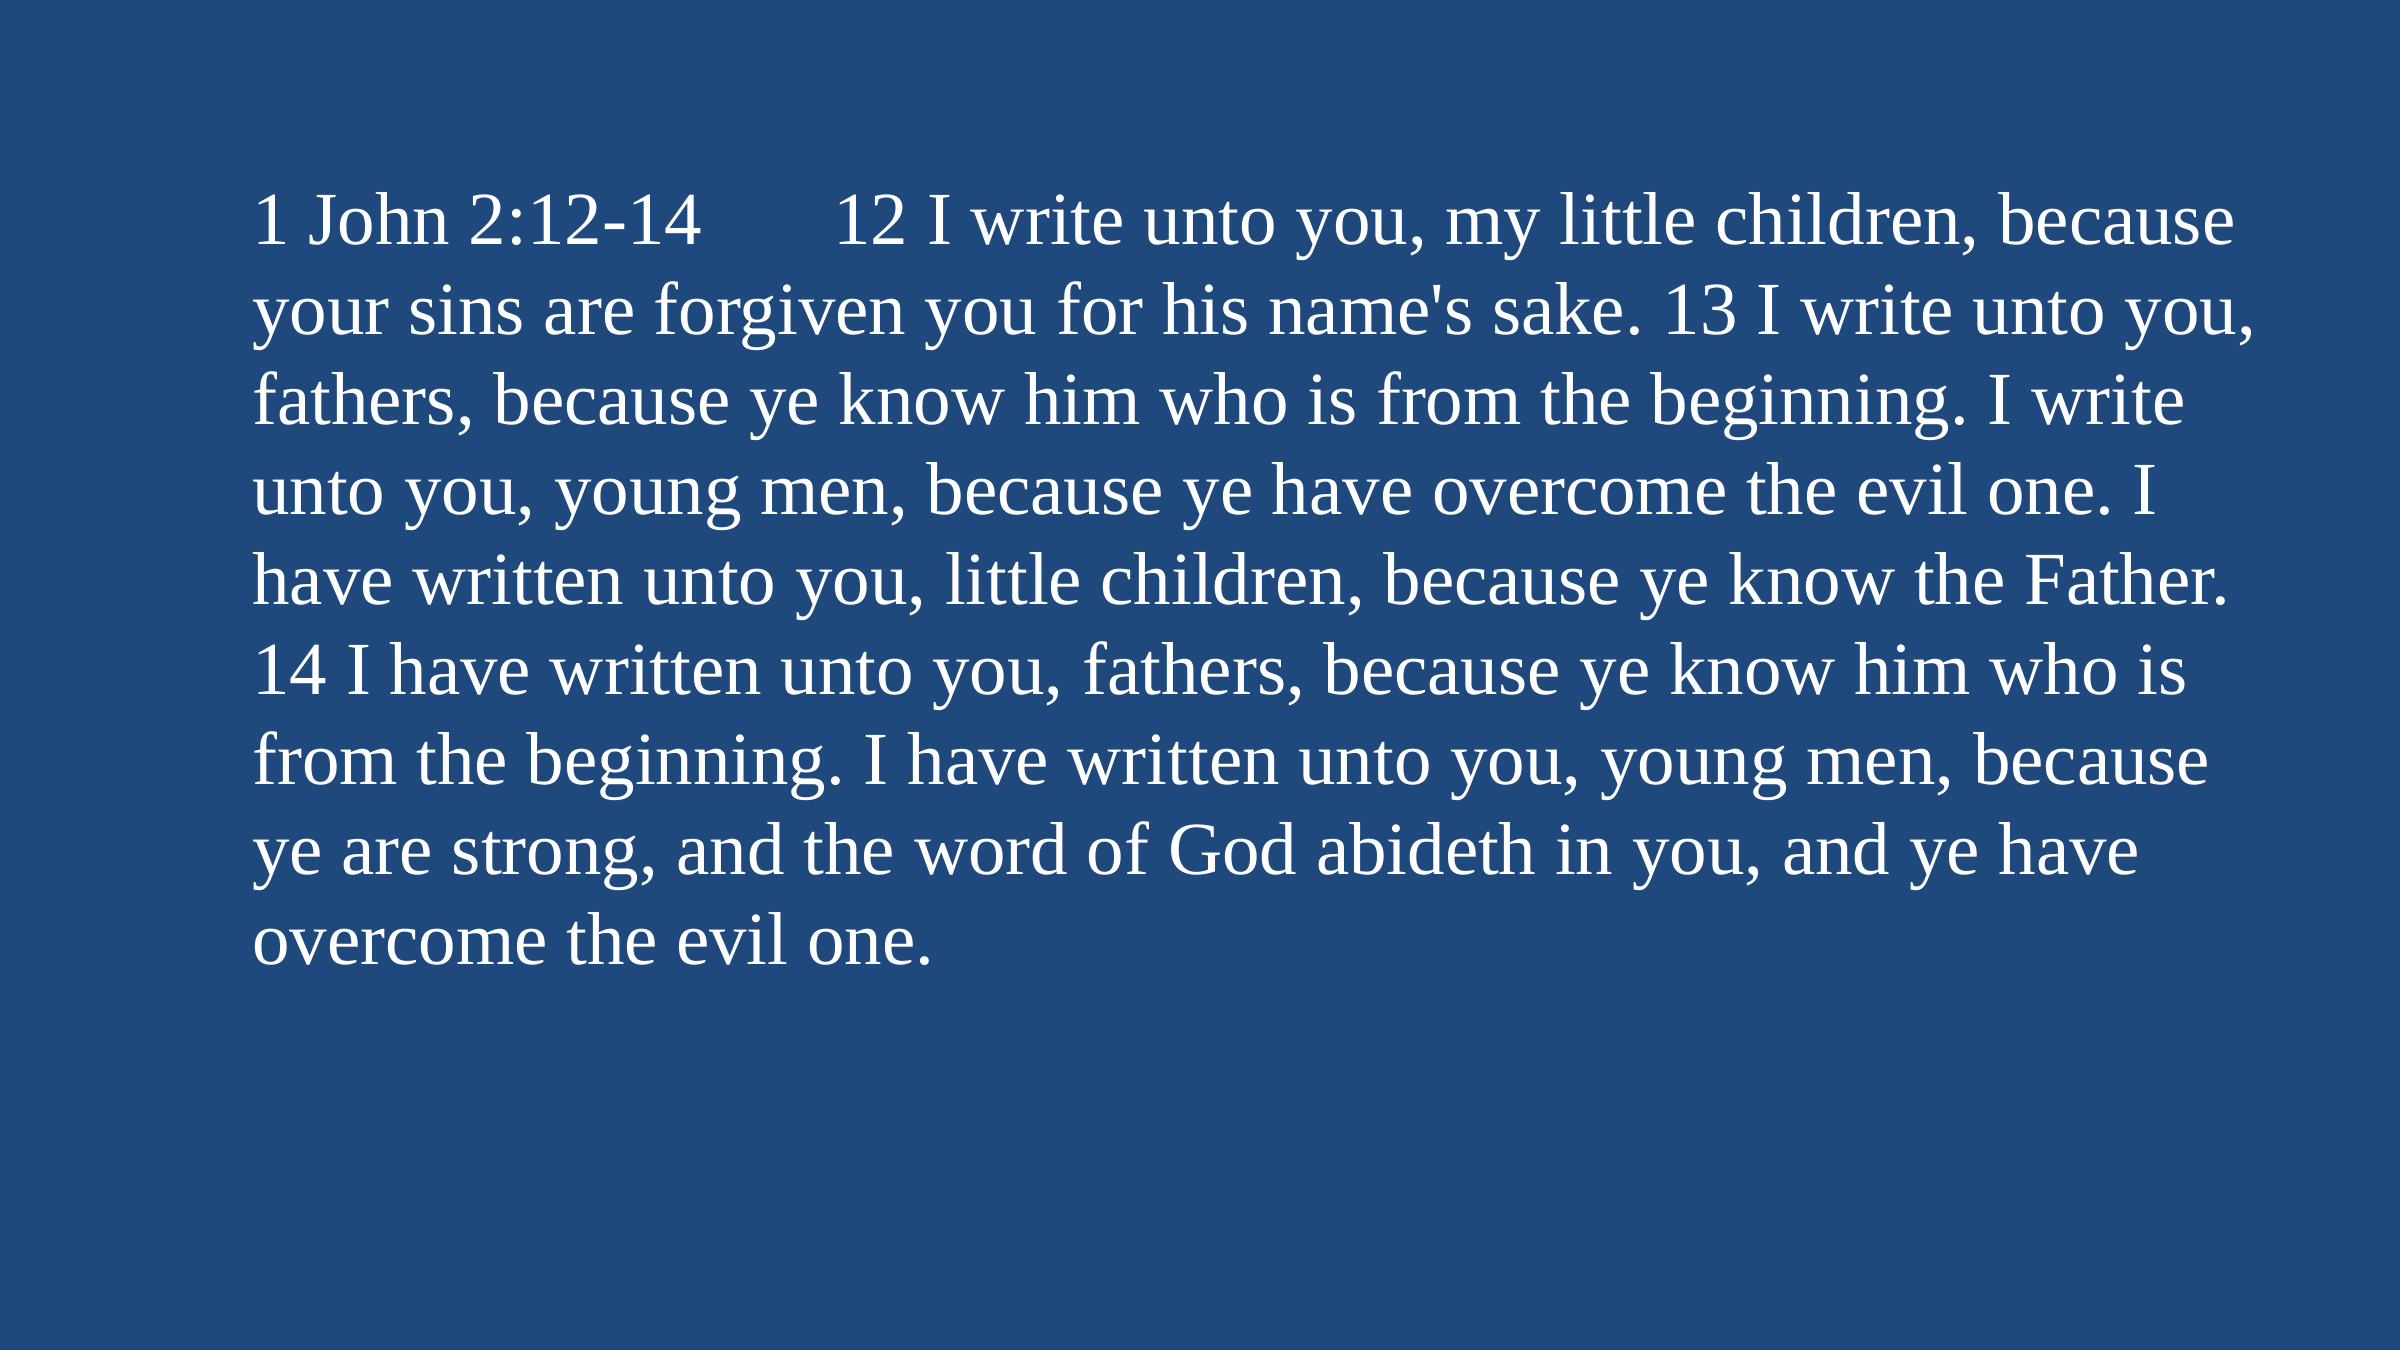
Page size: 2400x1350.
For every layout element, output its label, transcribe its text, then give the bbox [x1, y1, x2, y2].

text_box 1 John 2:12-14 12 I write unto you, my little children, because your sins are forgiven you for his name's sake. 13 I write unto you, fathers, because ye know him who is from the beginning. I write unto you, young men, because ye have overcome the evil one. I have written unto you, little children, because ye know the Father. 14 I have written unto you, fathers, because ye know him who is from the beginning. I have written unto you, young men, because ye are strong, and the word of God abideth in you, and ye have overcome the evil one. [237, 162, 2275, 1168]
